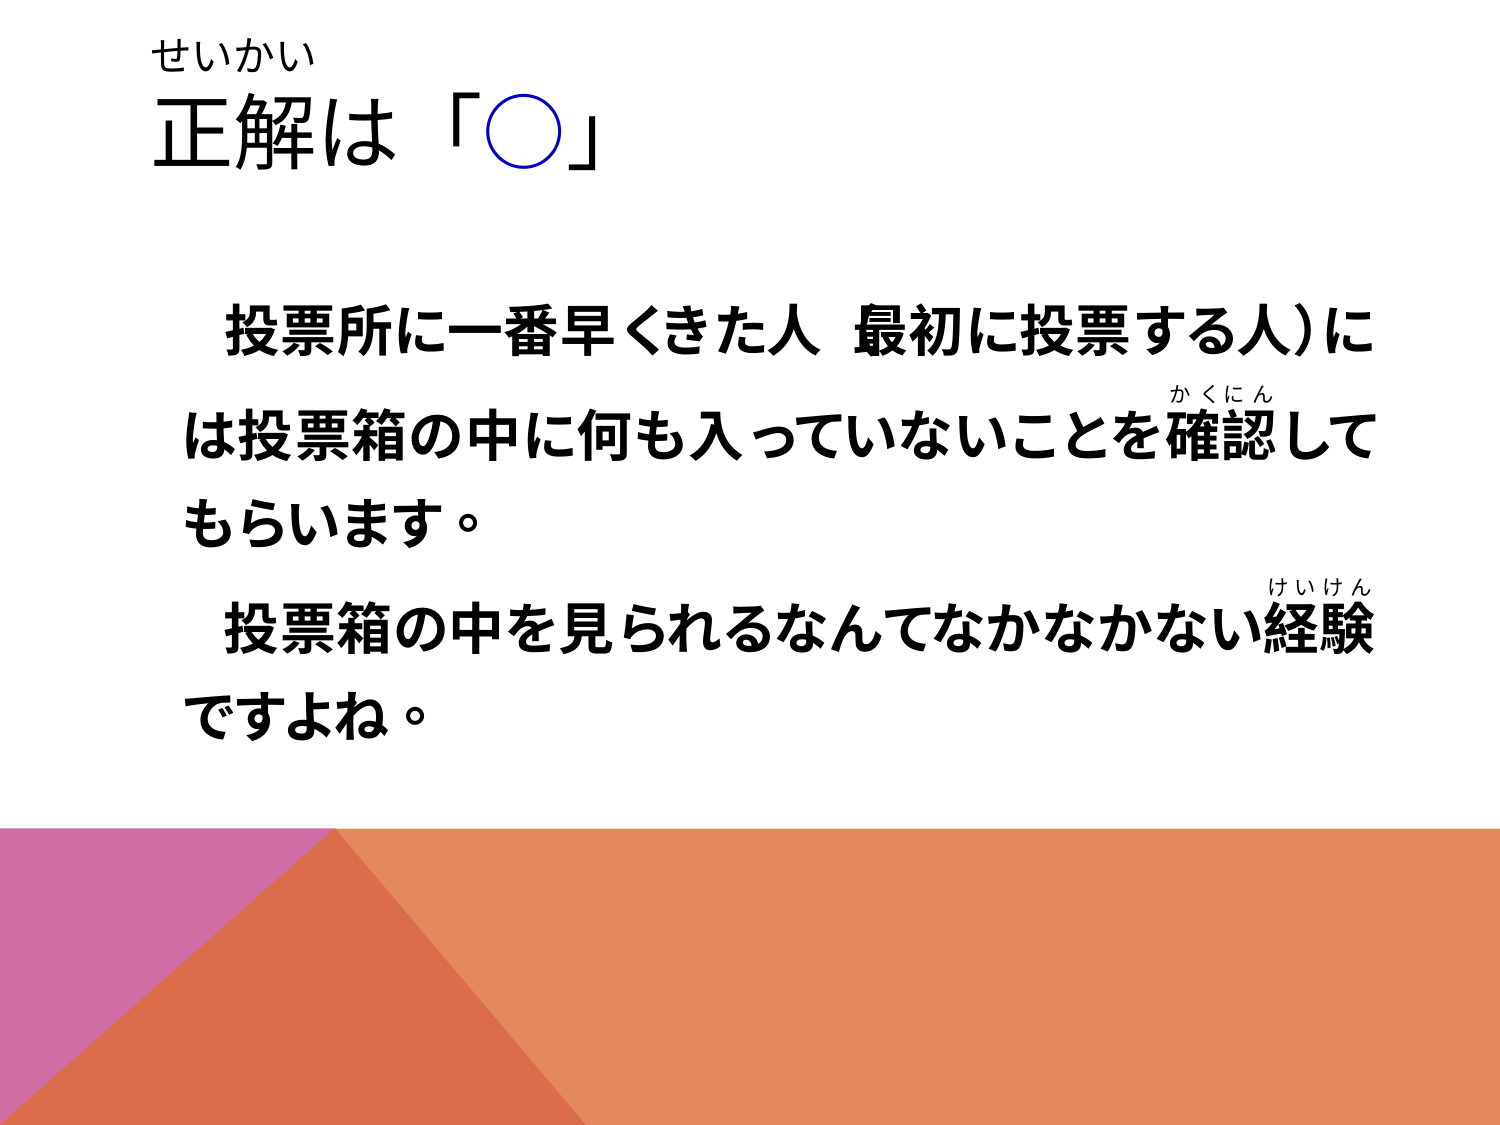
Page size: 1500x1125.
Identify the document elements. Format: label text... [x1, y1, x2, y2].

list [100, 180, 1400, 801]
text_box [180, 289, 1377, 894]
title せいかい 正解は「○」 [135, 60, 1369, 150]
